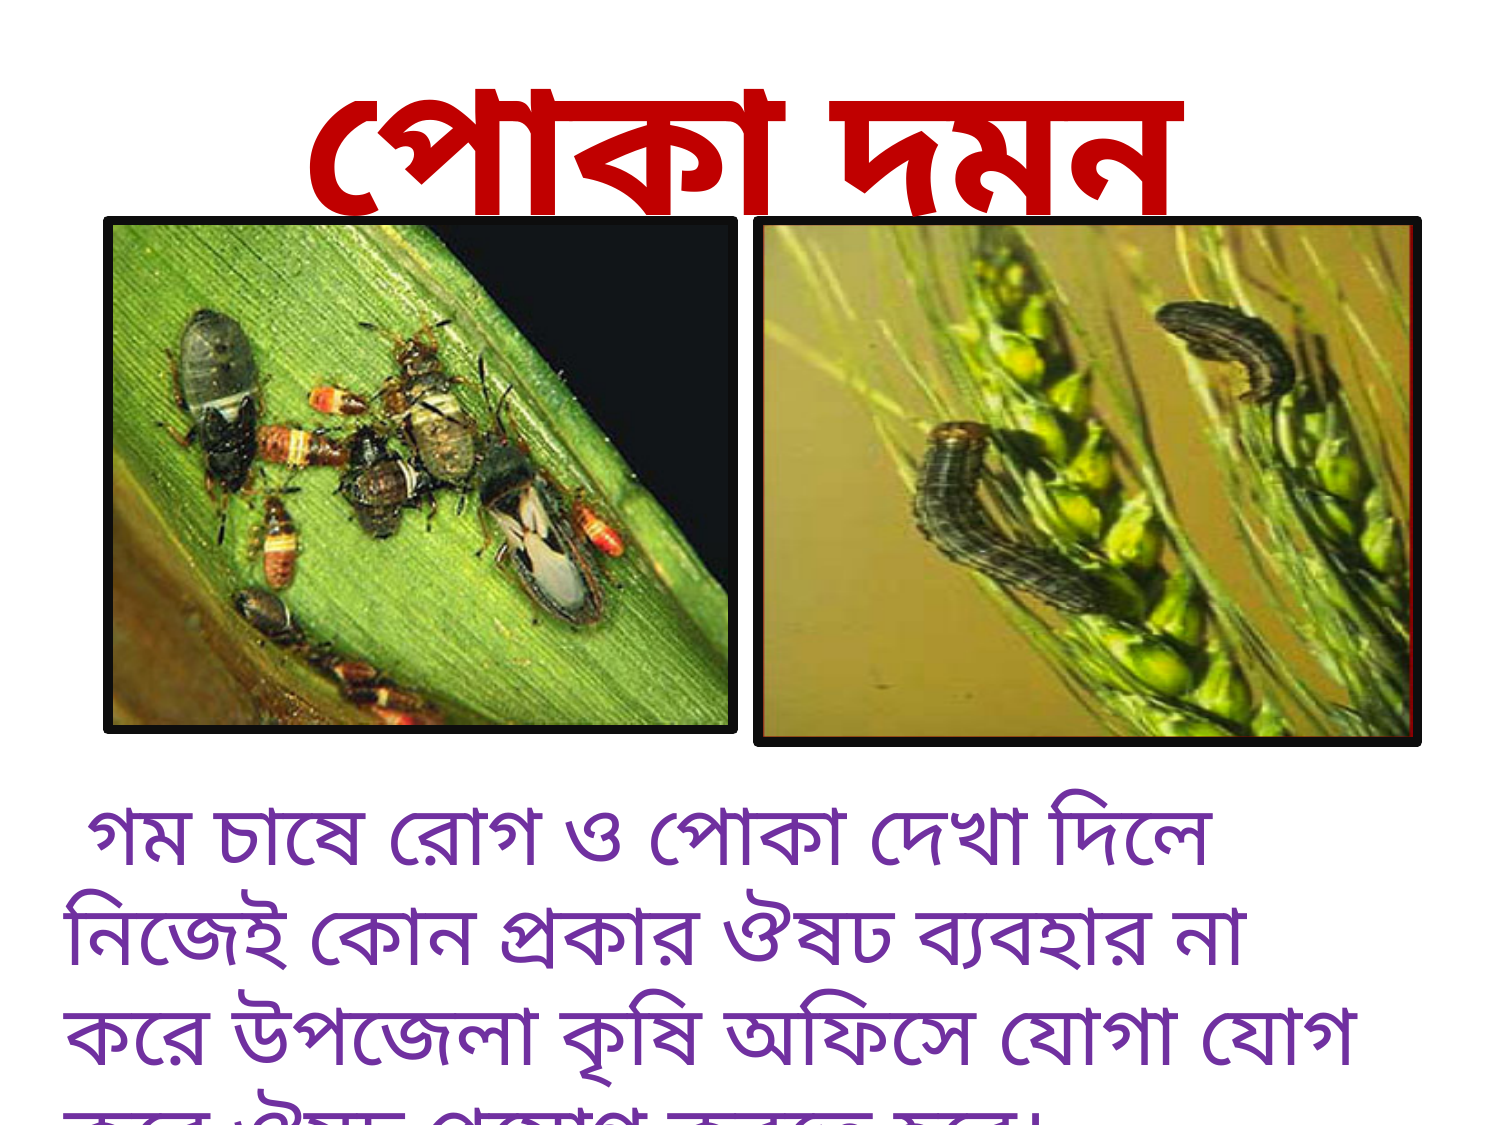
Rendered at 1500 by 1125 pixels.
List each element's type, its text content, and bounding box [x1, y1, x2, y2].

picture [762, 224, 1413, 738]
text_box গম চাষে রোগ ও পোকা দেখা দিলে নিজেই কোন প্রকার ঔষঢ ব্যবহার না করে উপজেলা কৃষি অফিসে যোগা যোগ করে ঔষঢ প্রয়োগ করতে হবে। [49, 774, 1413, 1125]
text_box পোকা দমন [287, 24, 1238, 260]
picture [112, 224, 729, 725]
